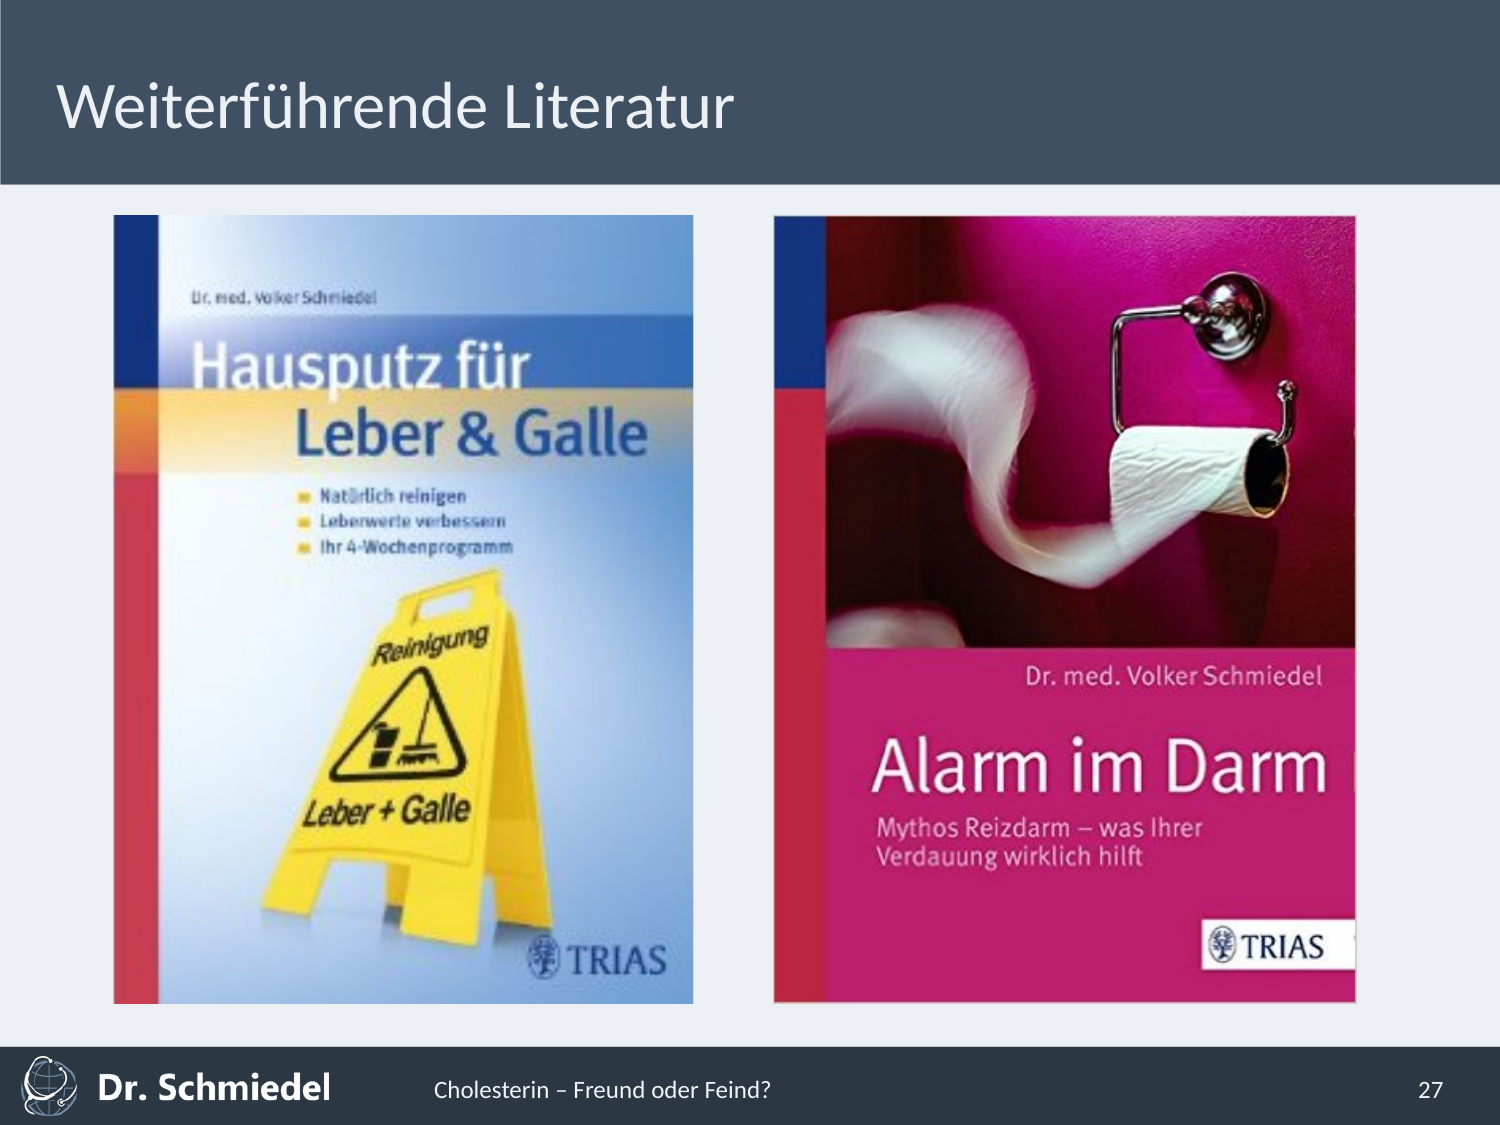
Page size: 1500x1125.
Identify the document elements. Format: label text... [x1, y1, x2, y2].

slide_number 27 [1281, 1058, 1459, 1119]
footer Cholesterin – Freund oder Feind? [419, 1058, 1235, 1119]
picture [21, 1056, 329, 1116]
picture [773, 215, 1357, 1004]
title Weiterführende Literatur [41, 42, 1447, 161]
picture [111, 215, 694, 1004]
